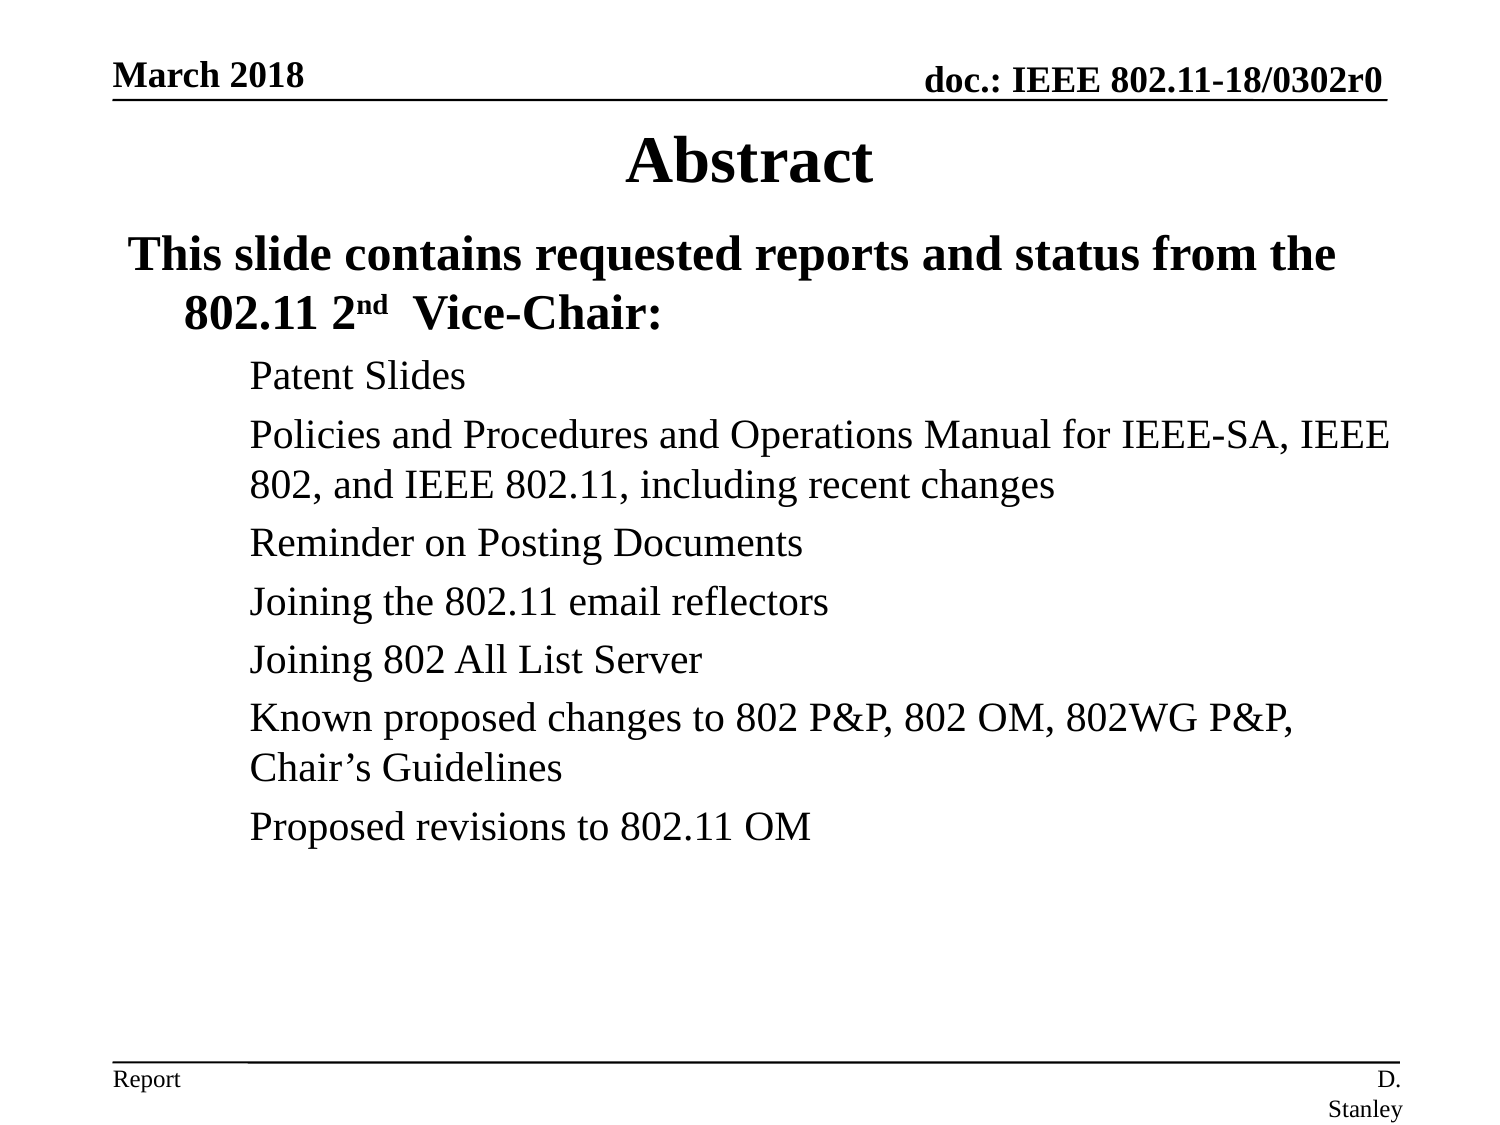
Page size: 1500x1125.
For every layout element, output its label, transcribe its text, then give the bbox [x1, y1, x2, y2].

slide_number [112, 49, 401, 96]
title Abstract [112, 112, 1388, 201]
footer D. Stanley, HP Enterprise [1324, 1061, 1402, 1093]
list This slide contains requested reports and status from the 802.11 2nd Vice-Chair: Patent Slides Policies and Procedures and Operations Manual for IEEE-SA, IEEE 802, and IEEE 802.11, including recent changes Reminder on Posting Documents Joining the 802.11 email reflectors Joining 802 All List Server Known proposed changes to 802 P&P, 802 OM, 802WG P&P, Chair’s Guidelines Proposed revisions to 802.11 OM [112, 212, 1413, 1038]
